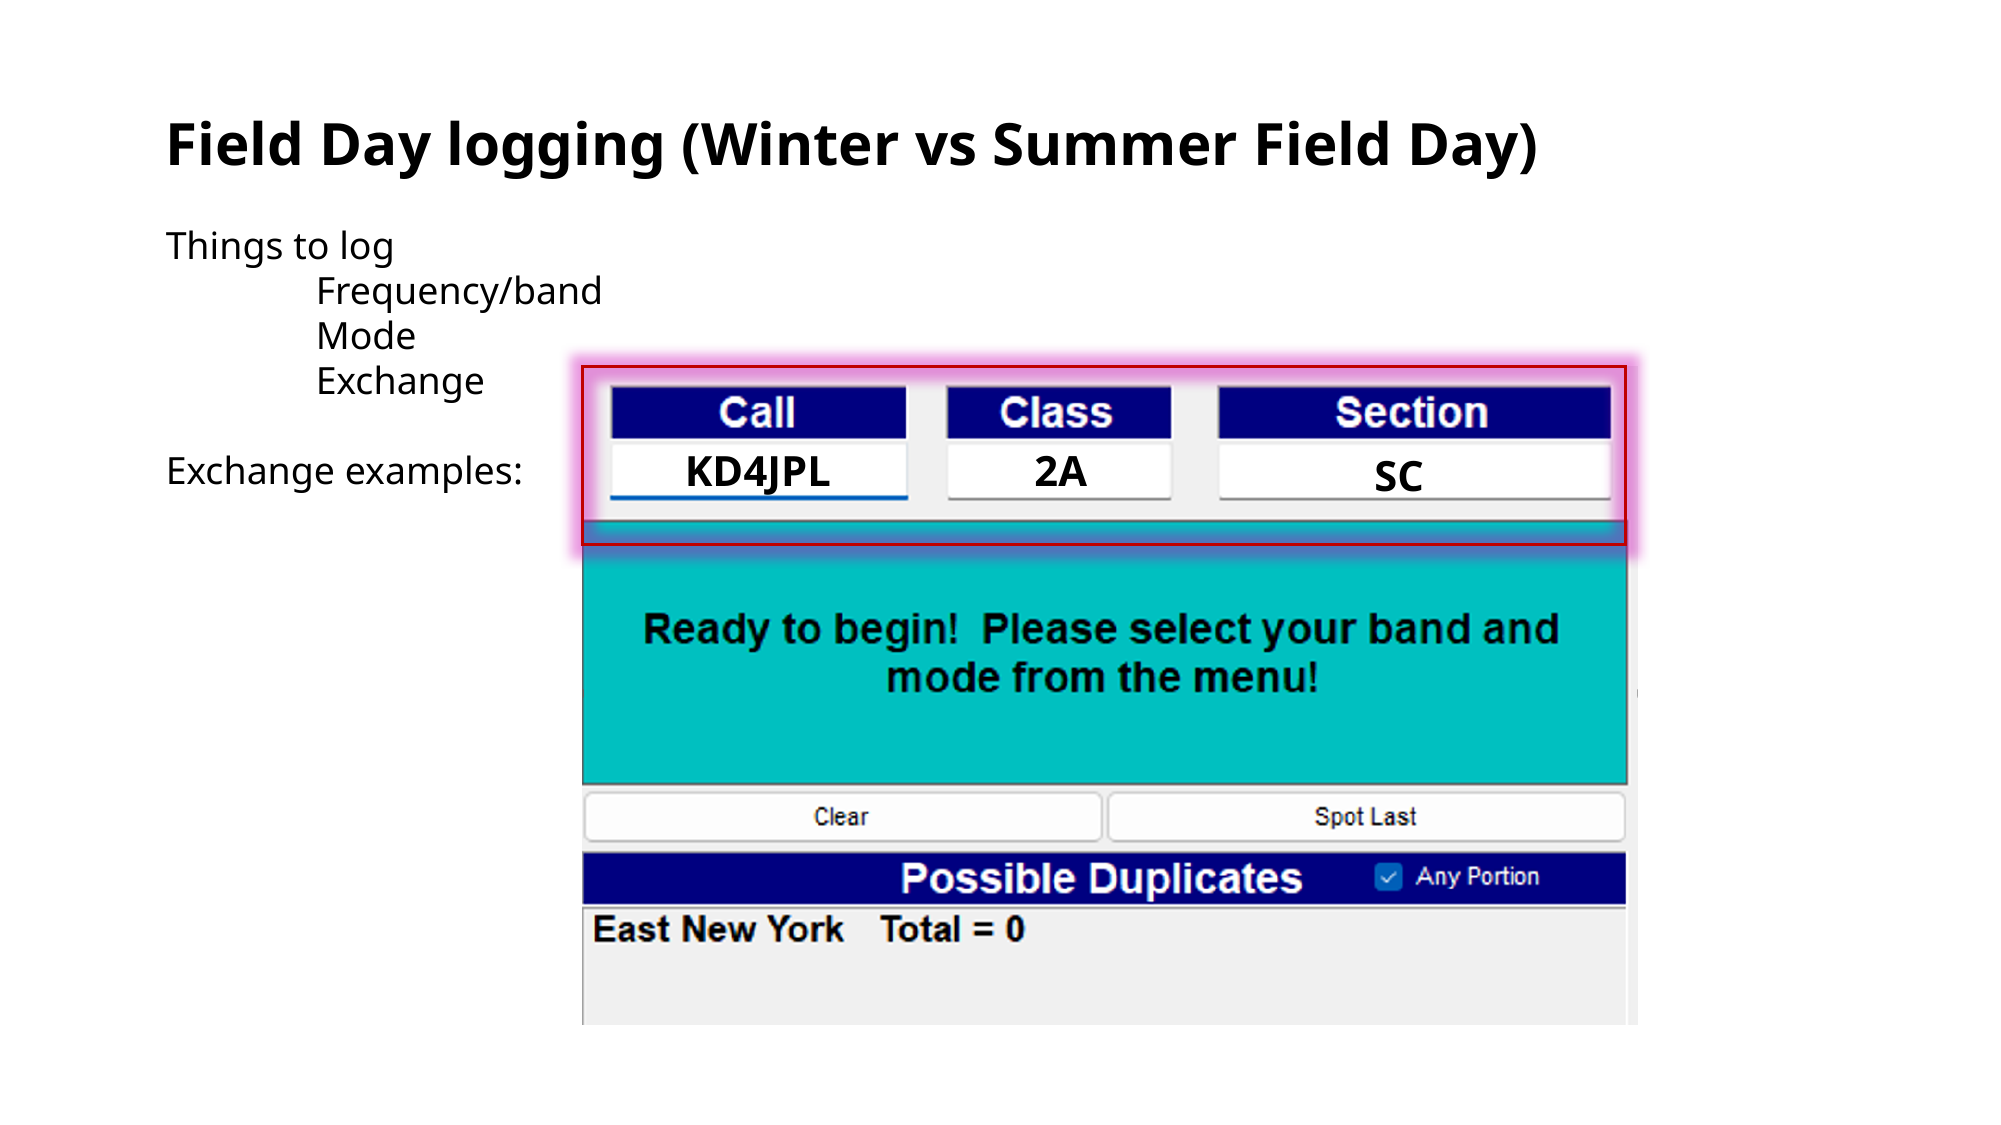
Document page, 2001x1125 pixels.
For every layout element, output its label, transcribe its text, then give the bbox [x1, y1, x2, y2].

text_box Field Day logging (Winter vs Summer Field Day) Things to log Frequency/band Mode Exchange Exchange examples: [151, 99, 1753, 1125]
picture [582, 366, 1639, 1026]
